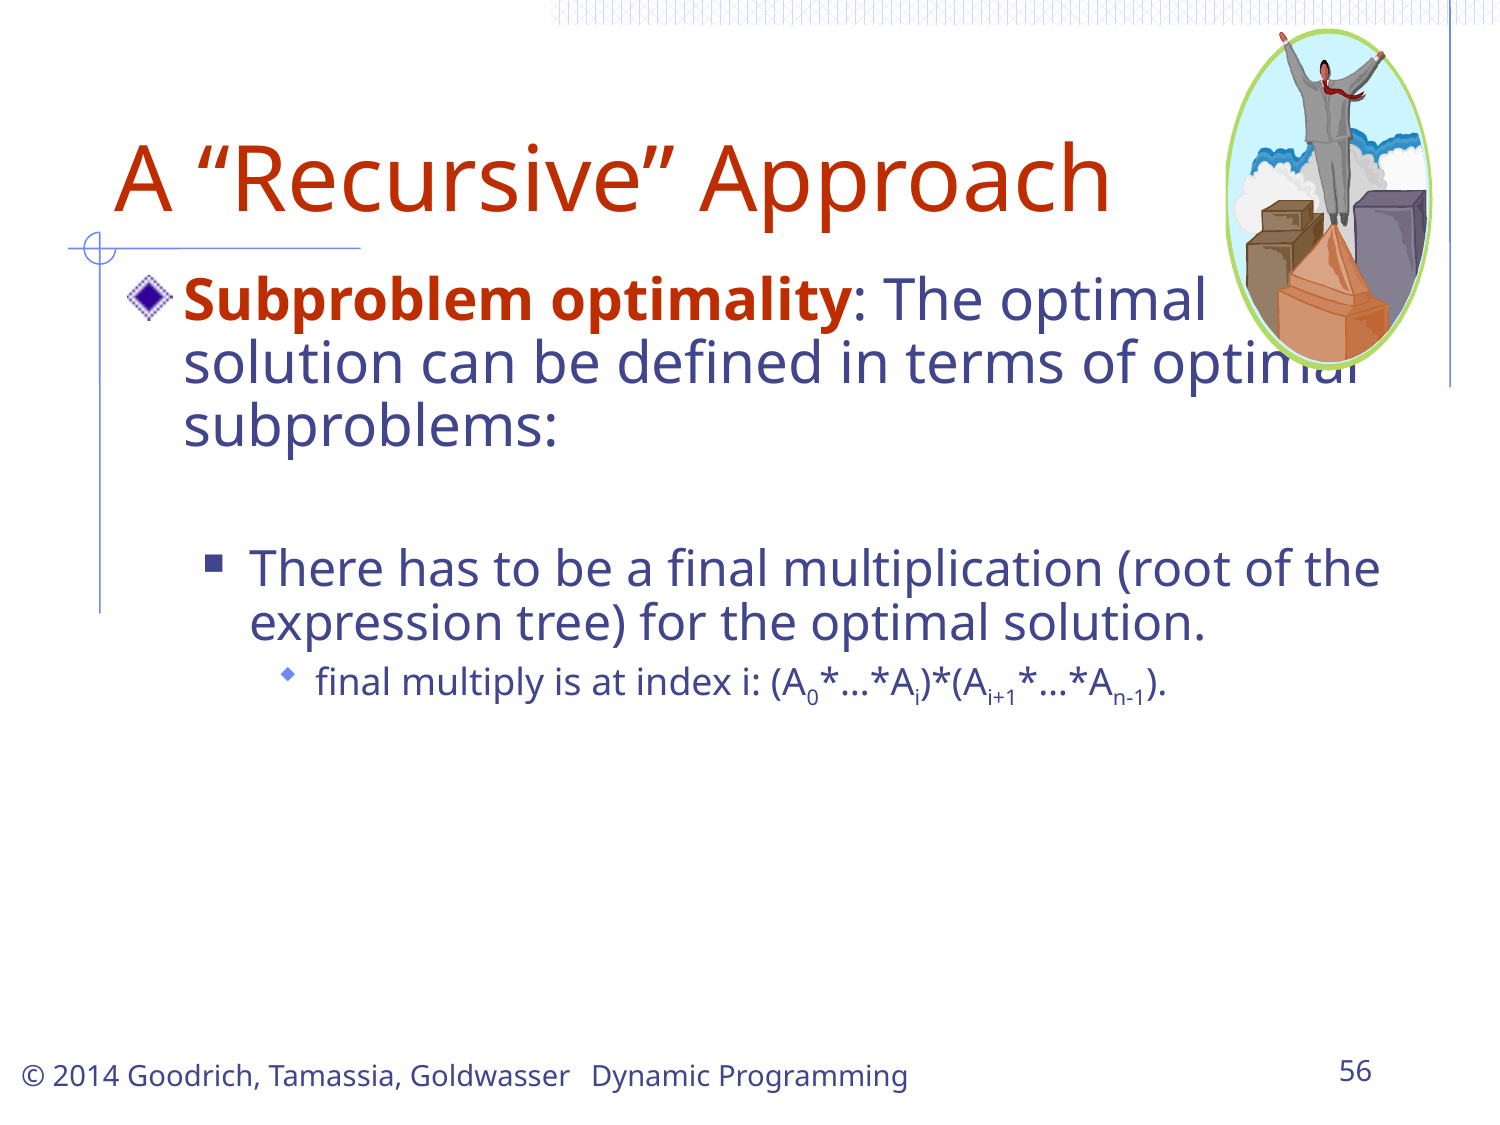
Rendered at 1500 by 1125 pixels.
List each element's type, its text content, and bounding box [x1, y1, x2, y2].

slide_number 56 [1074, 1038, 1388, 1101]
list Subproblem optimality: The optimal solution can be defined in terms of optimal subproblems: There has to be a final multiplication (root of the expression tree) for the optimal solution. final multiply is at index i: (A0*…*Ai)*(Ai+1*…*An-1). [112, 262, 1438, 1038]
title A “Recursive” Approach [99, 50, 1220, 238]
picture [127, 275, 173, 321]
picture [1225, 24, 1438, 376]
footer Dynamic Programming [512, 1038, 988, 1101]
